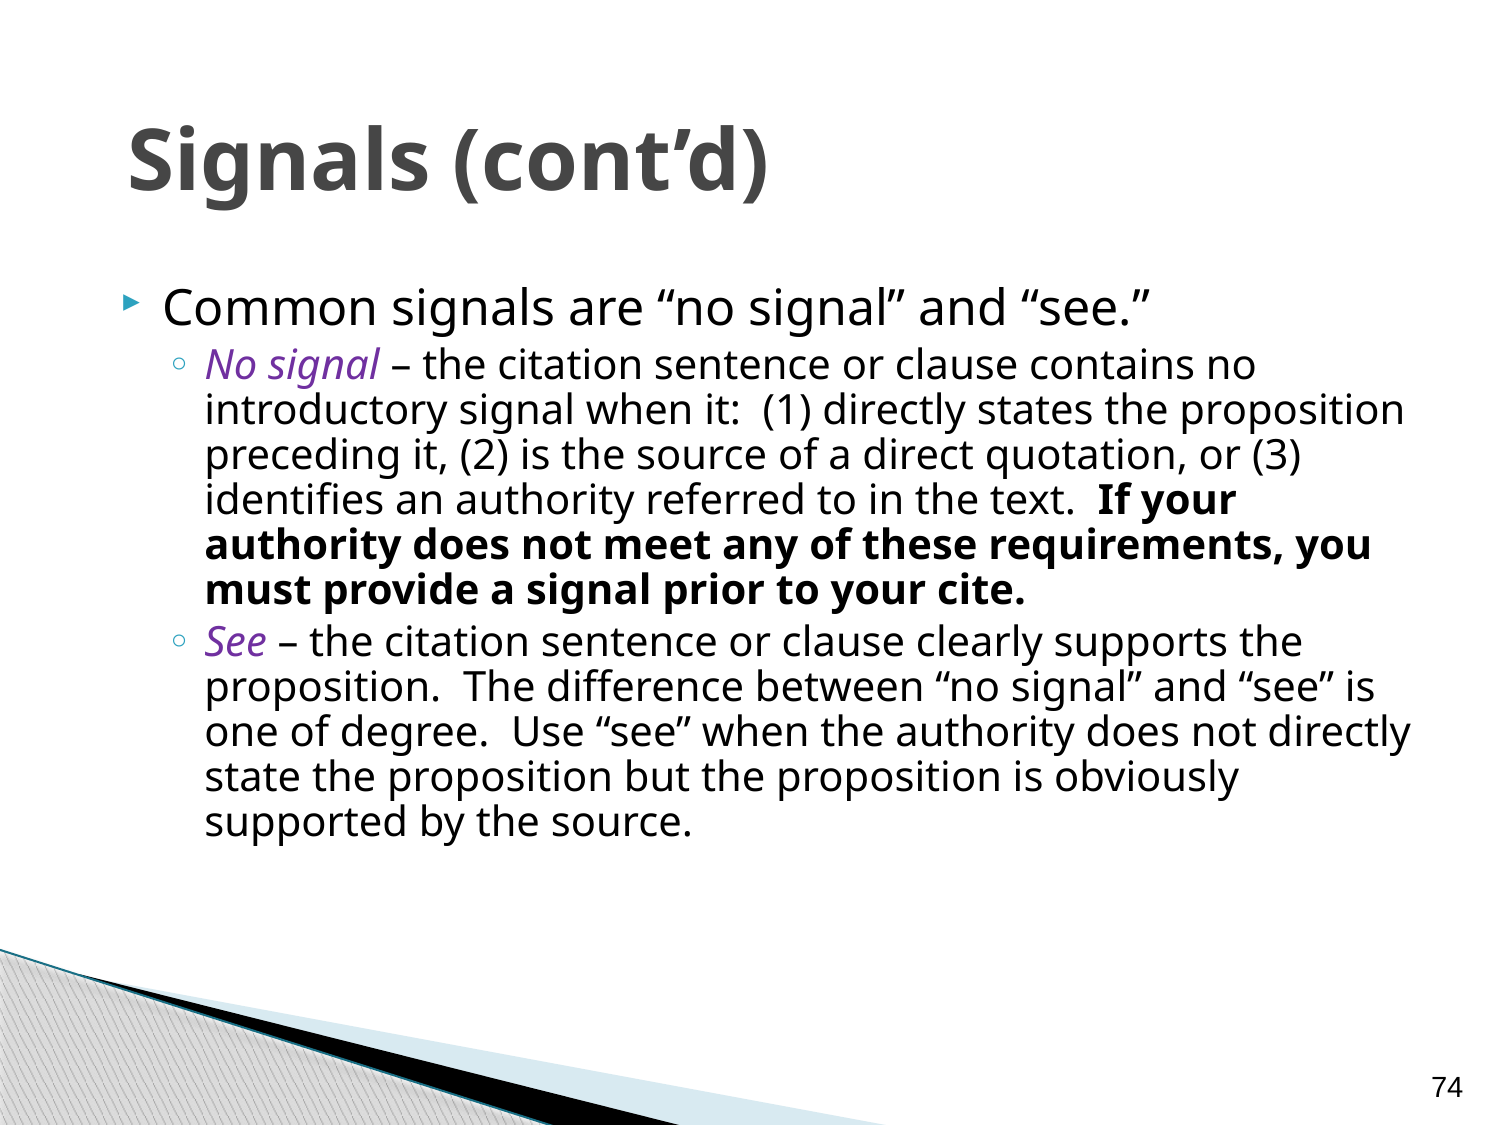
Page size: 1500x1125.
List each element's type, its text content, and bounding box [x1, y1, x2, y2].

slide_number 74 [1387, 1051, 1479, 1112]
list Common signals are “no signal” and “see.” No signal – the citation sentence or clause contains no introductory signal when it: (1) directly states the proposition preceding it, (2) is the source of a direct quotation, or (3) identifies an authority referred to in the text. If your authority does not meet any of these requirements, you must provide a signal prior to your cite. See – the citation sentence or clause clearly supports the proposition. The difference between “no signal” and “see” is one of degree. Use “see” when the authority does not directly state the proposition but the proposition is obviously supported by the source. [87, 275, 1450, 950]
title Signals (cont’d) [112, 62, 1413, 250]
